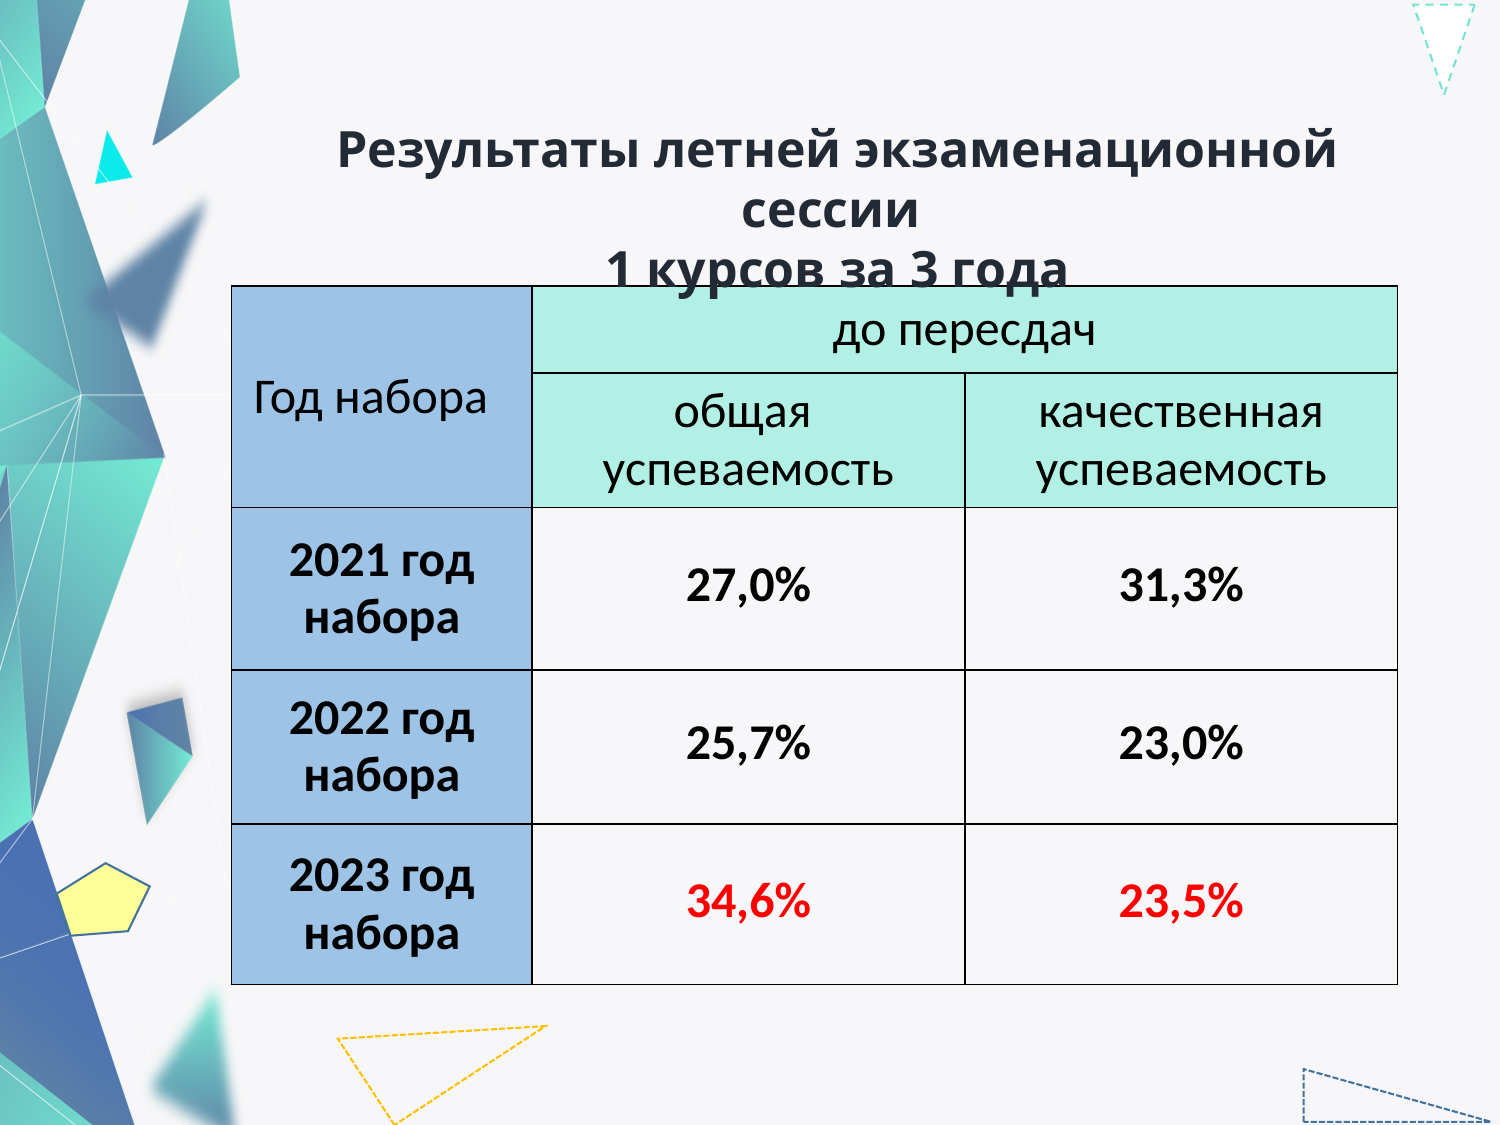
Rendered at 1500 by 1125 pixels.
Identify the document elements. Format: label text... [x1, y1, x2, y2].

text_box [336, 1024, 550, 1125]
table_cell 23,5% [966, 825, 1397, 984]
text_box [1302, 1067, 1492, 1123]
table_header до пересдач [533, 305, 1397, 372]
text_box Результаты летней экзаменационной сессии 1 курсов за 3 года [231, 94, 1444, 305]
table_cell 2023 год набора [232, 825, 531, 984]
table_cell 27,0% [533, 508, 964, 669]
text_box [1411, 3, 1476, 96]
table_cell 25,7% [533, 671, 964, 823]
table_cell 34,6% [533, 825, 964, 984]
table_cell общая успеваемость [533, 374, 964, 507]
table_cell 31,3% [966, 508, 1397, 669]
picture [0, 0, 1500, 1125]
table_cell качественная успеваемость [966, 374, 1397, 507]
table_header Год набора [232, 305, 531, 507]
table_cell 2021 год набора [232, 508, 531, 669]
text_box [55, 861, 152, 937]
table_cell 2022 год набора [232, 671, 531, 823]
table_cell 23,0% [966, 671, 1397, 823]
